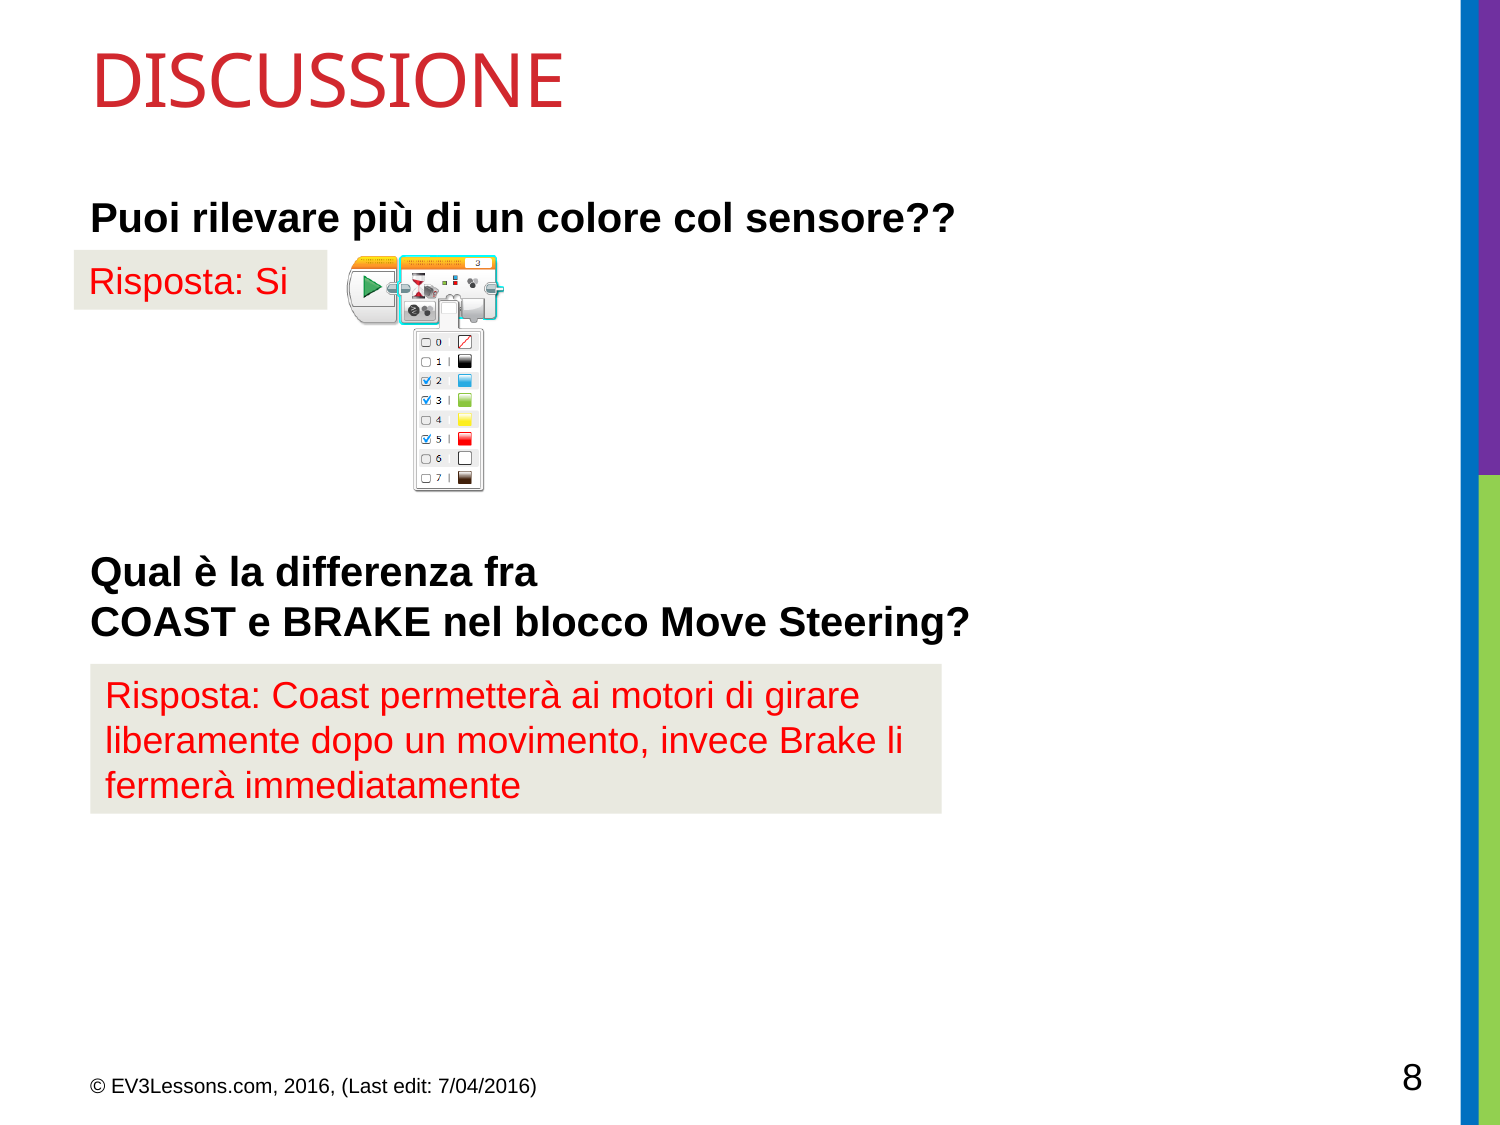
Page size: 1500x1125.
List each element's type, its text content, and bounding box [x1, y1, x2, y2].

text_box Risposta: Coast permetterà ai motori di girare liberamente dopo un movimento, invece Brake li fermerà immediatamente [90, 663, 942, 814]
list Puoi rilevare più di un colore col sensore?? Qual è la differenza fra COAST e BRAKE nel blocco Move Steering? [75, 183, 1428, 1005]
text_box Risposta: Si [73, 249, 328, 310]
footer © EV3Lessons.com, 2016, (Last edit: 7/04/2016) [75, 1065, 638, 1112]
picture [340, 249, 505, 508]
title DISCUSSIONE [75, 25, 1428, 183]
slide_number 8 [1387, 1045, 1491, 1106]
